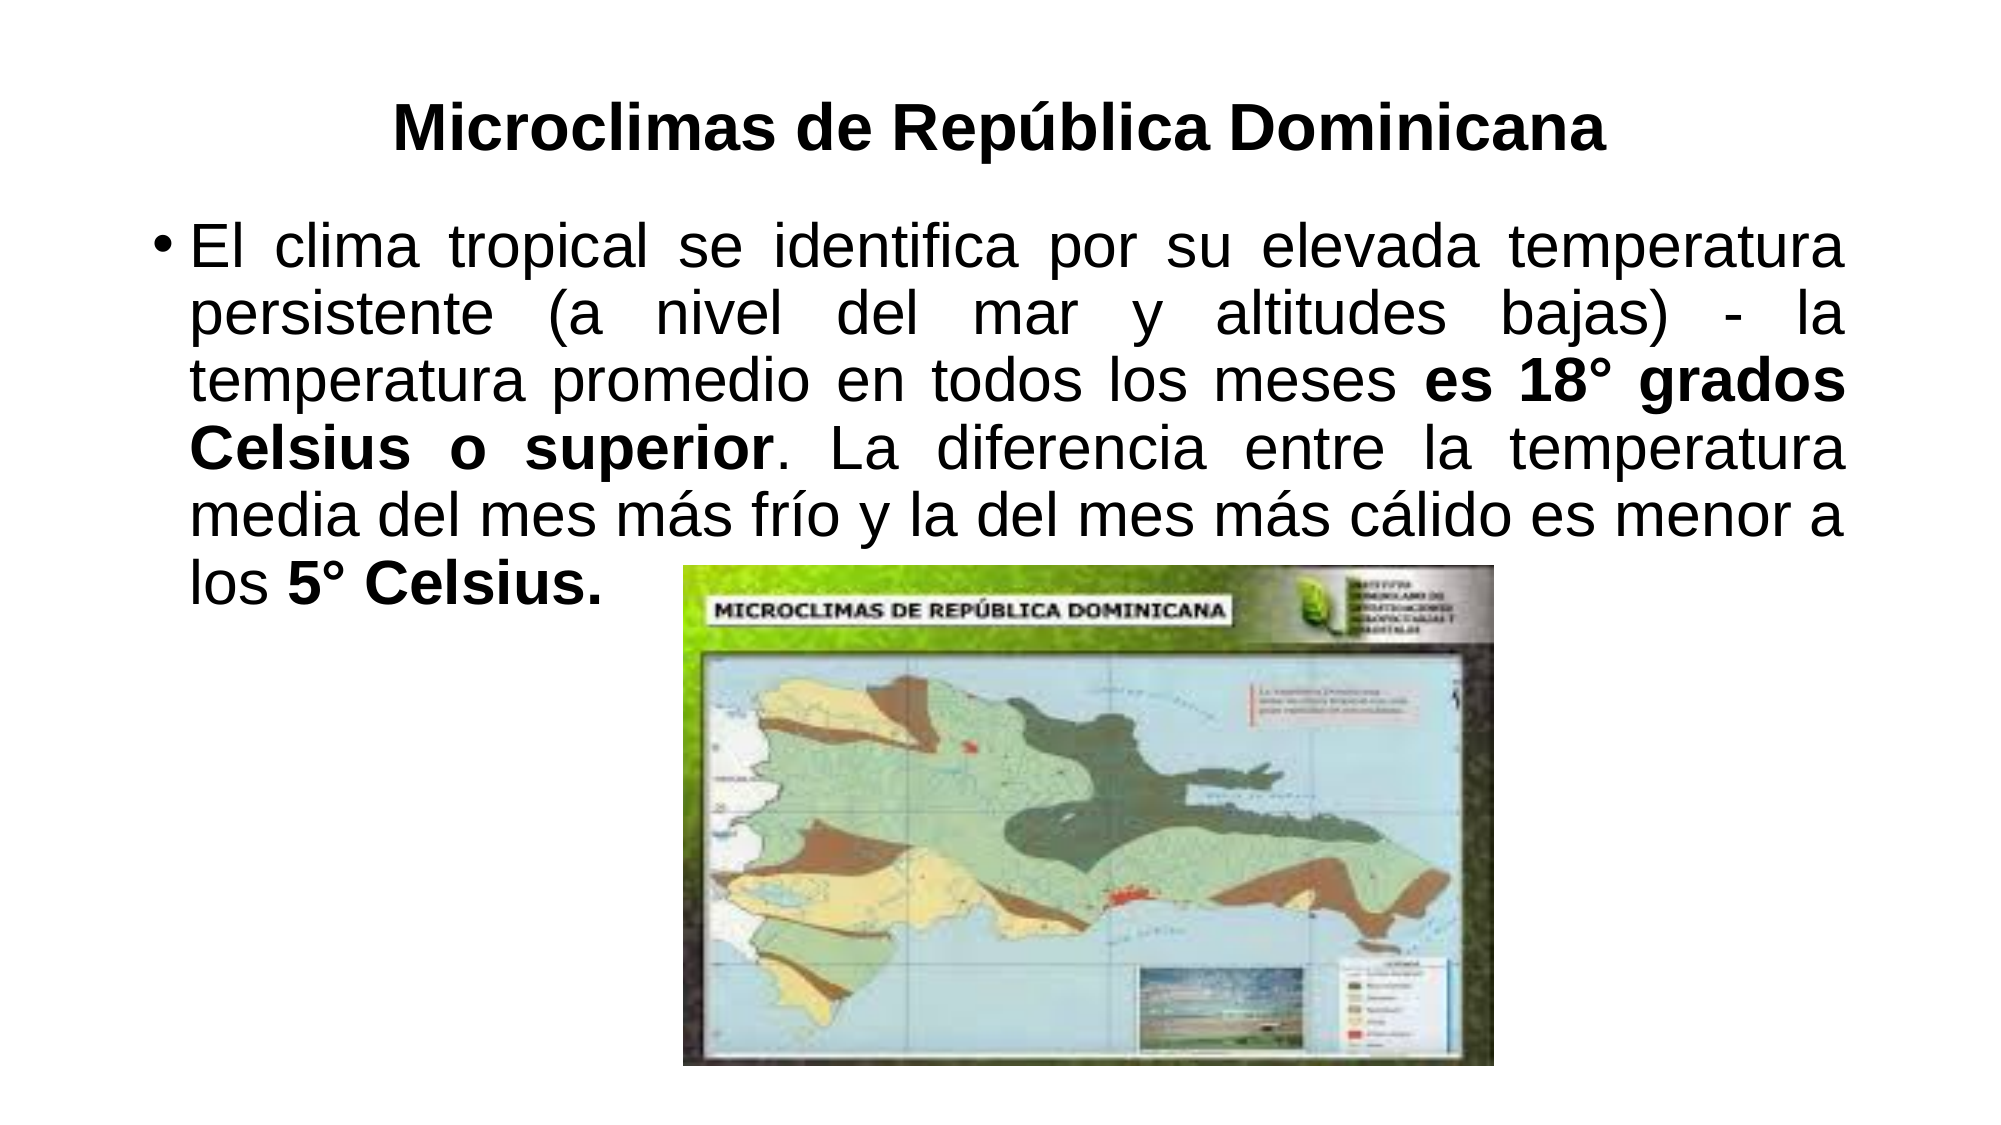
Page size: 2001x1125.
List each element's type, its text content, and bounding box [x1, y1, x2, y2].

title Microclimas de República Dominicana [137, 59, 1863, 198]
picture [683, 565, 1494, 1066]
list El clima tropical se identifica por su elevada temperatura persistente (a nivel del mar y altitudes bajas) - la temperatura promedio en todos los meses es 18° grados Celsius o superior. La diferencia entre la temperatura media del mes más frío y la del mes más cálido es menor a los 5° Celsius. [137, 205, 1863, 920]
